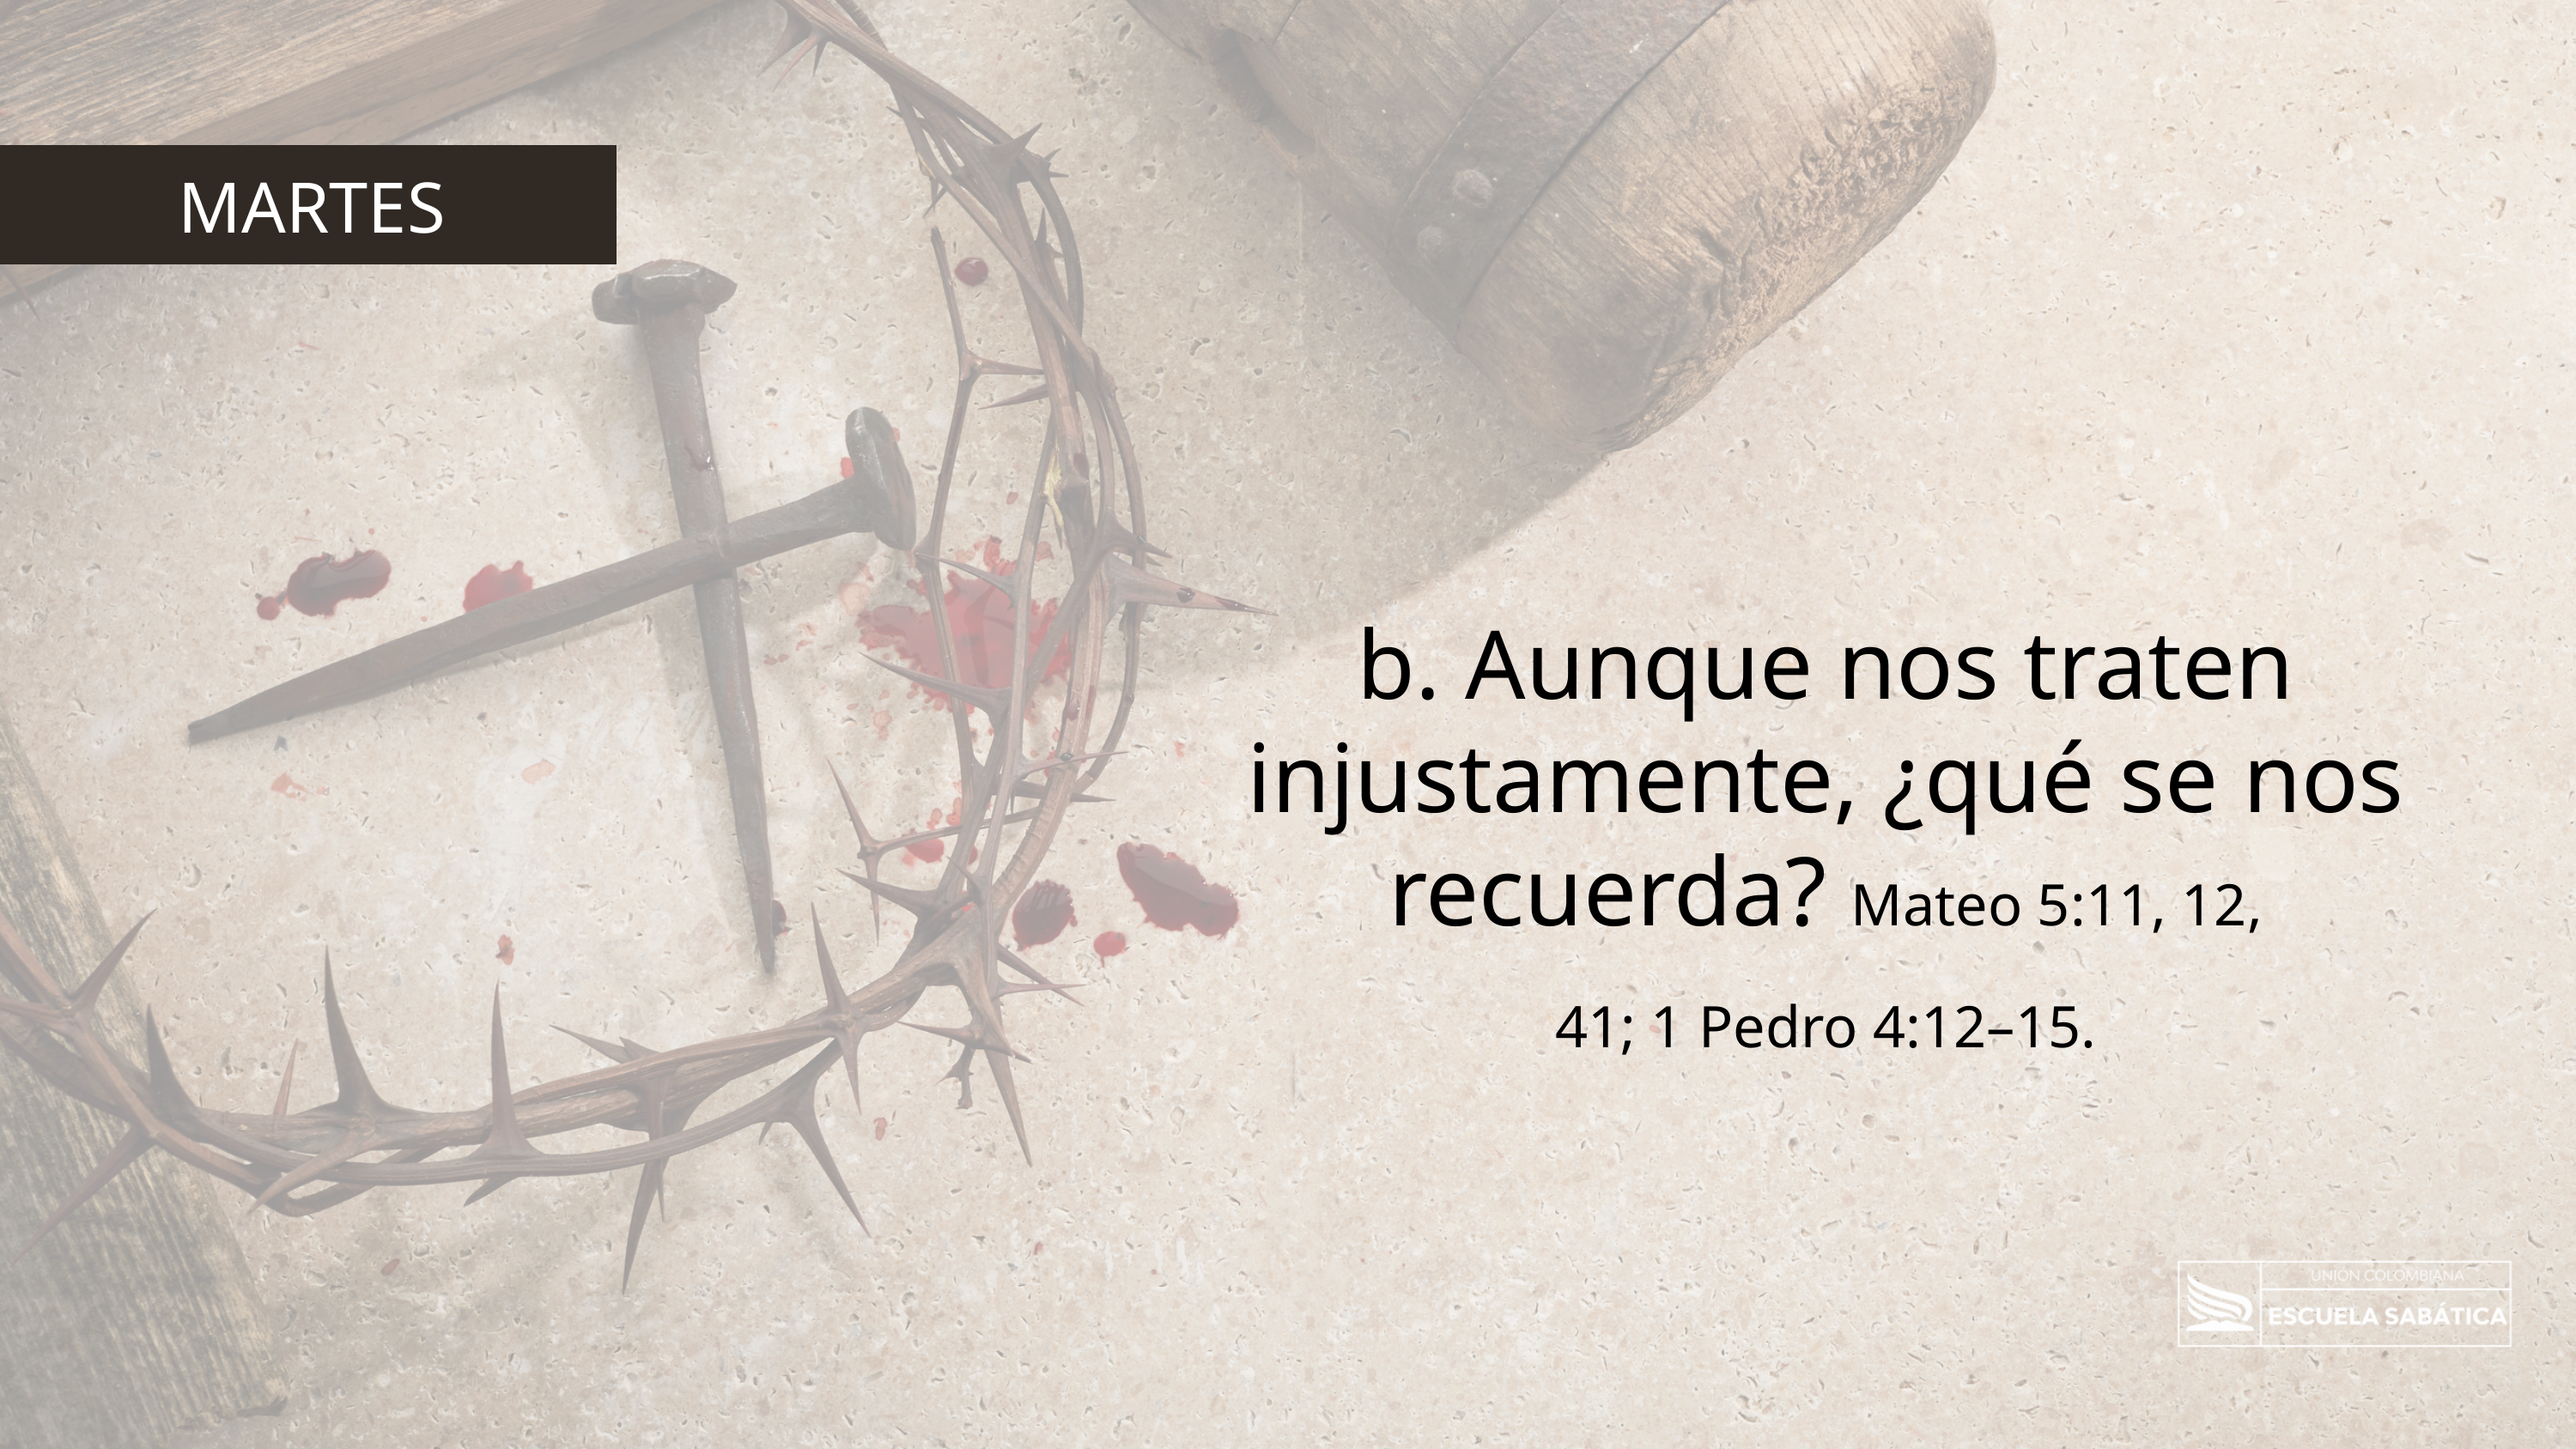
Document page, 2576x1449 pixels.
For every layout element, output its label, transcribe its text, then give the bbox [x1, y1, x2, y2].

text_box [0, 0, 2576, 1449]
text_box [0, 144, 617, 265]
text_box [2118, 1231, 2559, 1377]
text_box b. Aunque nos traten injustamente, ¿qué se nos recuerda? Mateo 5:11, 12, 41; 1 Pedro 4:12–15. [1220, 603, 2432, 1059]
